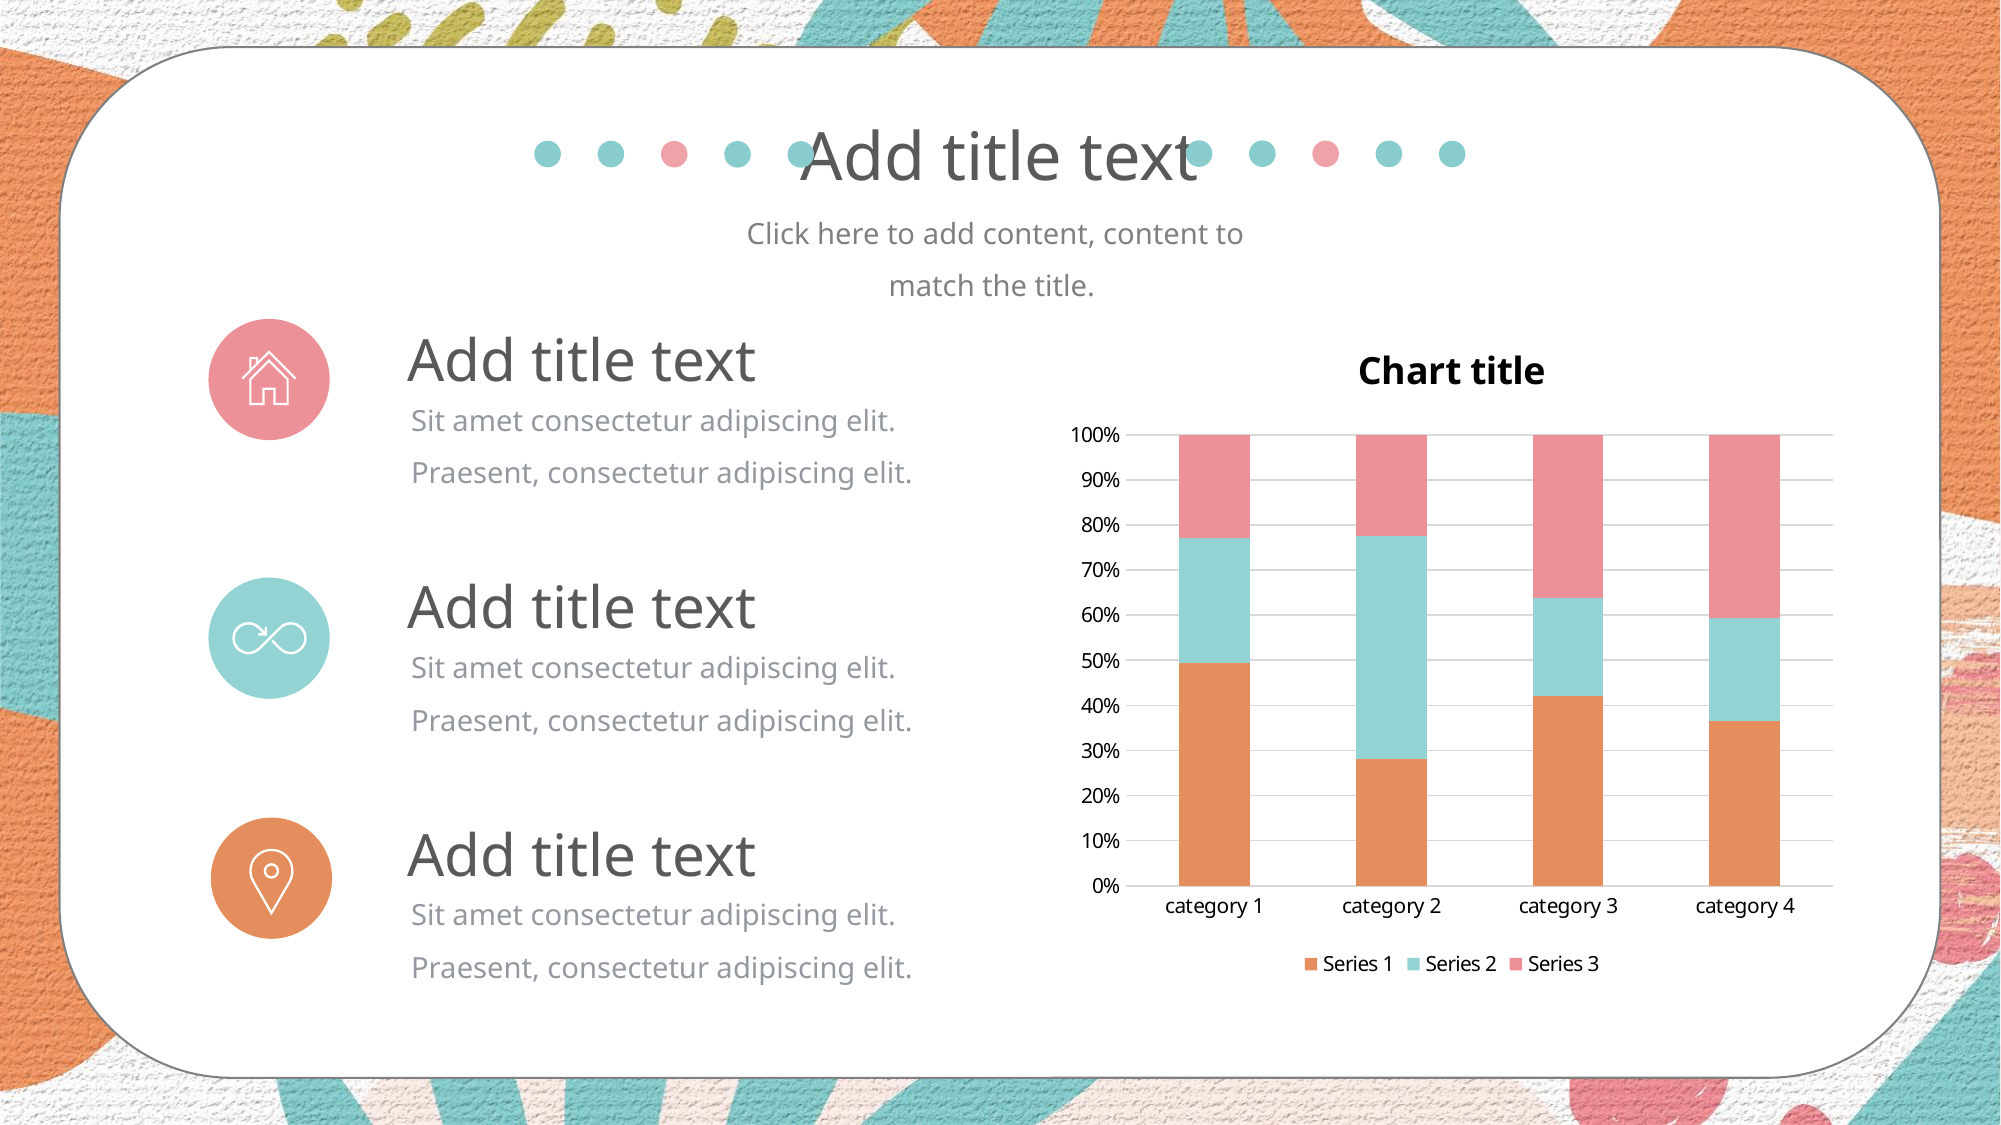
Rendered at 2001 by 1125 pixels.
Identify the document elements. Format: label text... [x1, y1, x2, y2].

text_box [208, 318, 333, 939]
text_box Sit amet consectetur adipiscing elit. Praesent, consectetur adipiscing elit. [407, 377, 978, 497]
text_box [1185, 140, 1466, 168]
text_box Sit amet consectetur adipiscing elit. Praesent, consectetur adipiscing elit. [407, 871, 978, 992]
text_box Add title text [407, 323, 858, 394]
picture [0, 0, 2001, 1125]
text_box Add title text [407, 570, 858, 641]
chart [1054, 311, 1850, 985]
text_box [534, 140, 815, 168]
text_box Add title text [407, 817, 858, 888]
text_box Sit amet consectetur adipiscing elit. Praesent, consectetur adipiscing elit. [407, 624, 978, 745]
text_box Click here to add content, content to match the title. [714, 190, 1285, 309]
text_box Add title text [646, 113, 1354, 194]
text_box [58, 46, 1942, 1079]
